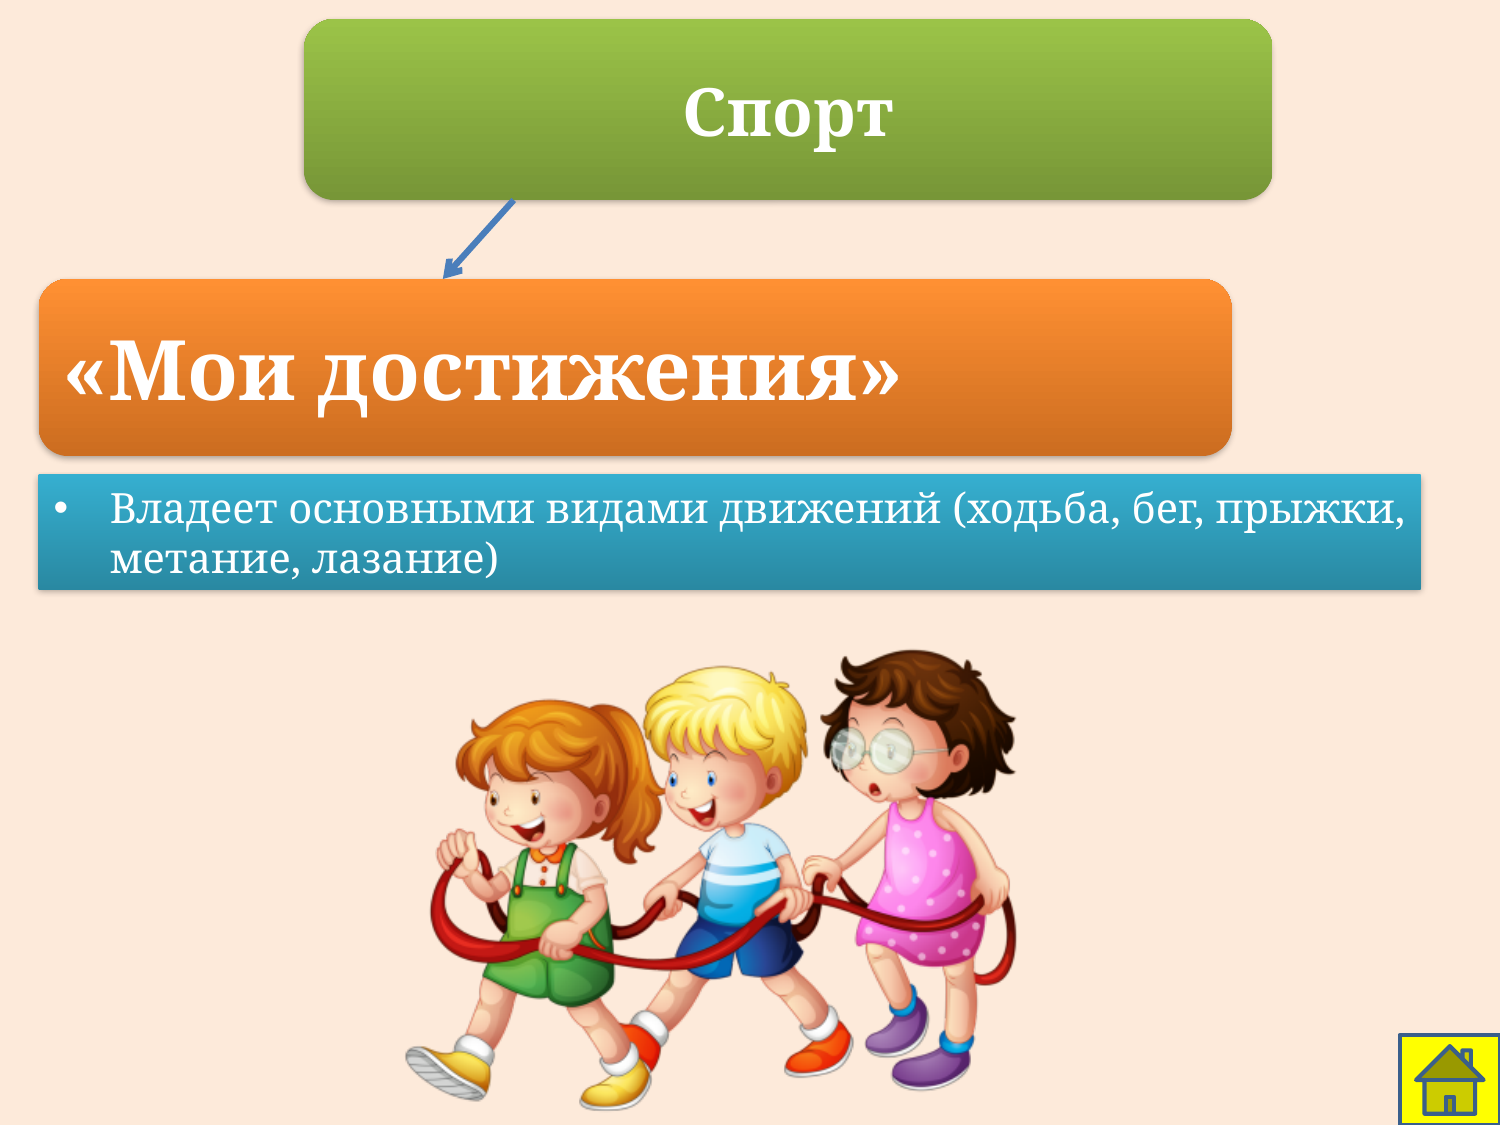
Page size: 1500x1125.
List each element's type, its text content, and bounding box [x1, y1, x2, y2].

text_box Владеет основными видами движений (ходьба, бег, прыжки, метание, лазание) [38, 474, 1421, 590]
text_box Спорт [304, 19, 1273, 201]
text_box [1398, 1033, 1500, 1125]
picture [395, 641, 1021, 1122]
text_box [442, 199, 514, 280]
text_box «Мои достижения» [38, 278, 1232, 457]
